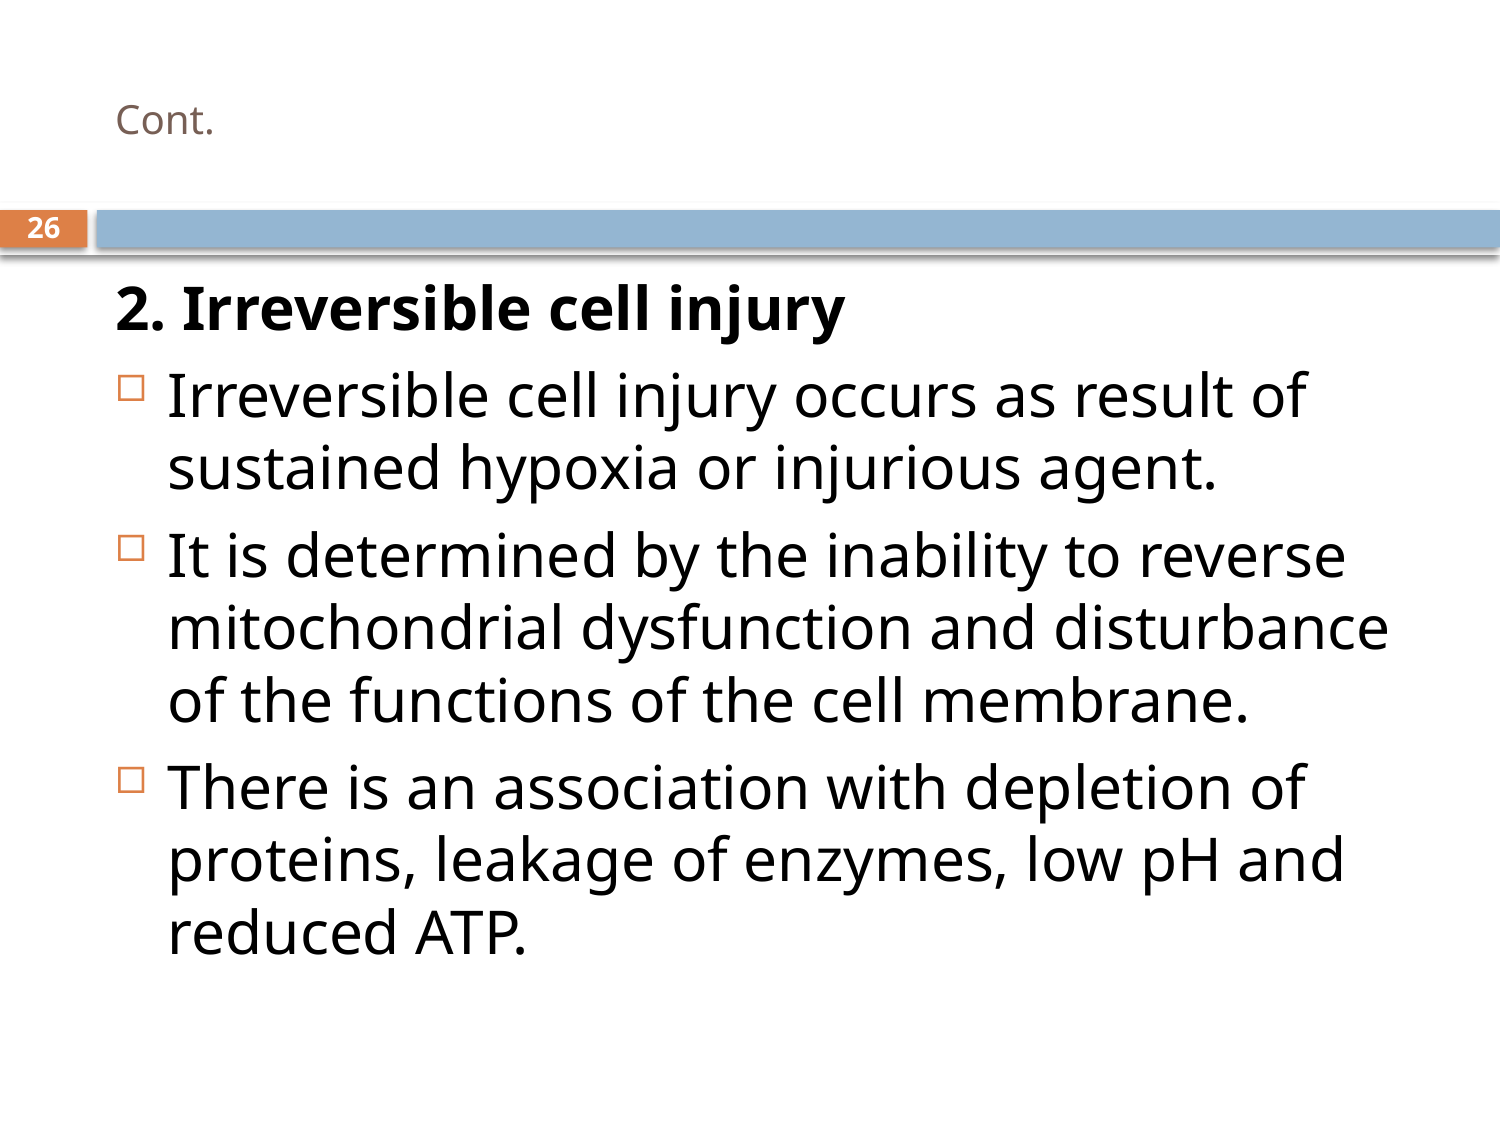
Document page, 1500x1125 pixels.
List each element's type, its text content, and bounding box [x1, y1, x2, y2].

slide_number 26 [0, 208, 88, 249]
list 2. Irreversible cell injury Irreversible cell injury occurs as result of sustained hypoxia or injurious agent. It is determined by the inability to reverse mitochondrial dysfunction and disturbance of the functions of the cell membrane. There is an association with depletion of proteins, leakage of enzymes, low pH and reduced ATP. [100, 262, 1438, 1000]
title Cont. [100, 37, 1438, 200]
